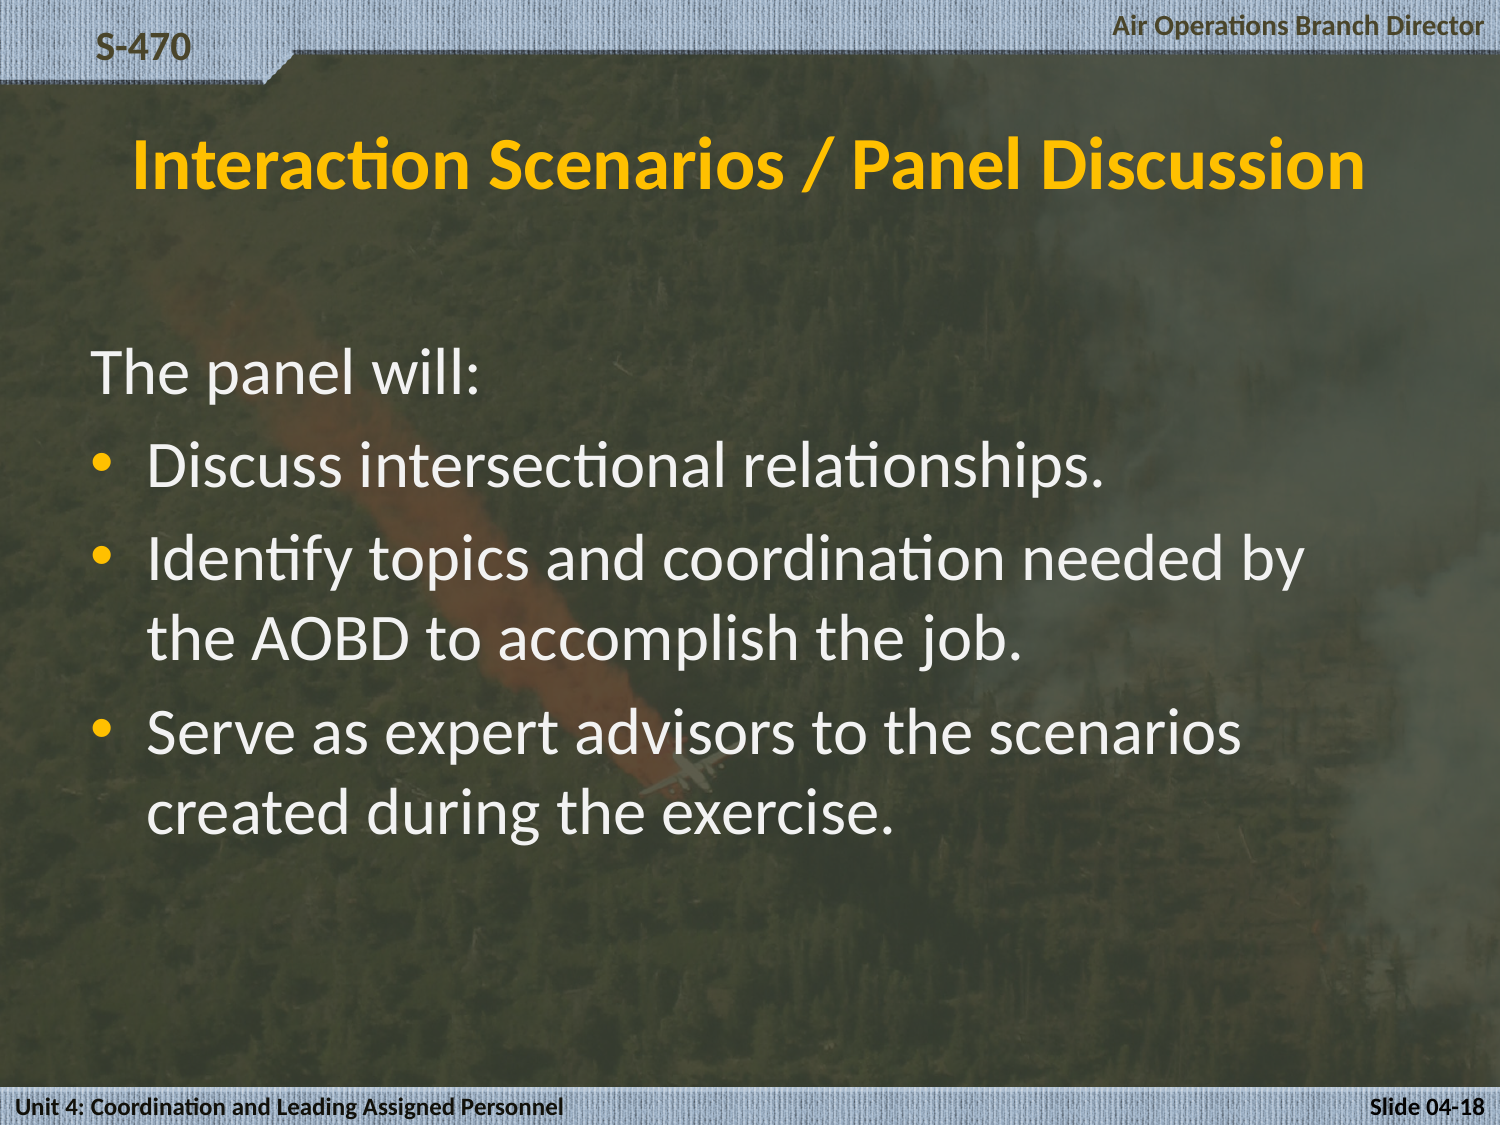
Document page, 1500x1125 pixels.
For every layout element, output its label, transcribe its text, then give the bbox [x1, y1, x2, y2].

title Interaction Scenarios / Panel Discussion [75, 87, 1425, 233]
picture [0, 0, 1500, 1125]
footer Unit 4: Coordination and Leading Assigned Personnel [0, 1074, 750, 1125]
list The panel will: Discuss intersectional relationships. Identify topics and coordination needed by the AOBD to accomplish the job. Serve as expert advisors to the scenarios created during the exercise. [75, 320, 1425, 1063]
slide_number Slide 04-18 [1149, 1074, 1500, 1125]
